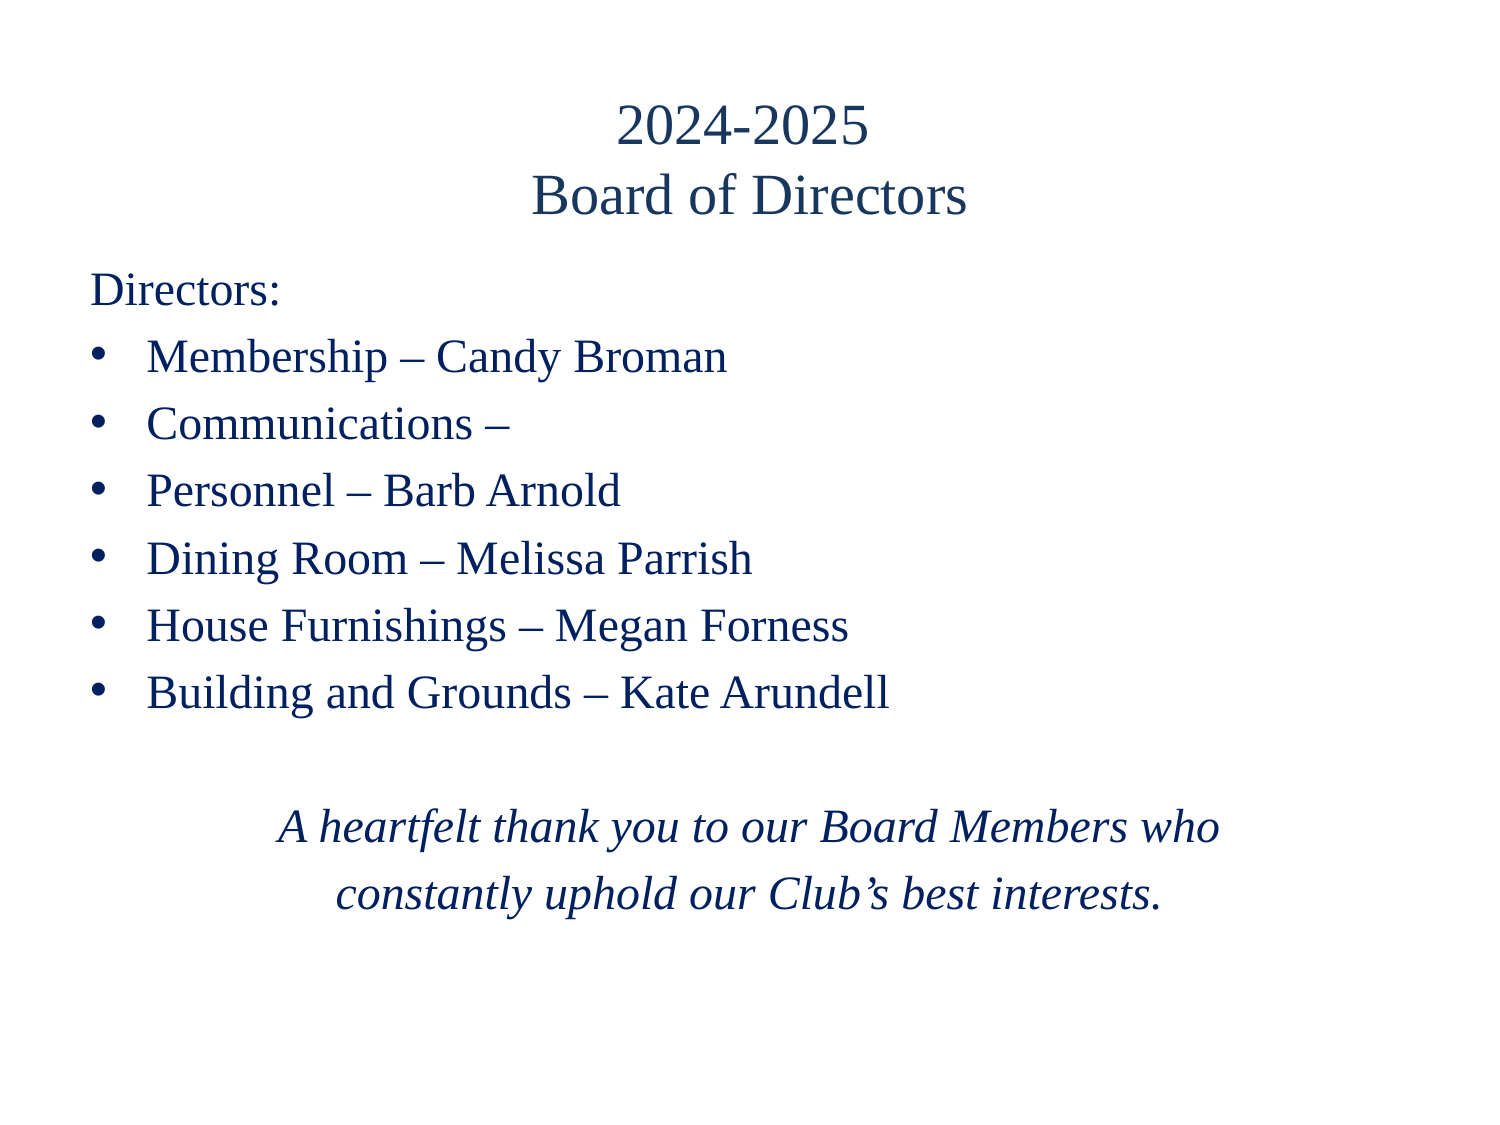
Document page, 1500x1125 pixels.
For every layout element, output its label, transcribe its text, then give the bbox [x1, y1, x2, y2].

list Directors: Membership – Candy Broman Communications – Personnel – Barb Arnold Dining Room – Melissa Parrish House Furnishings – Megan Forness Building and Grounds – Kate Arundell A heartfelt thank you to our Board Members who constantly uphold our Club’s best interests. [75, 249, 1425, 993]
title 2024-2025 Board of Directors [435, 62, 1425, 249]
picture [0, 0, 431, 317]
